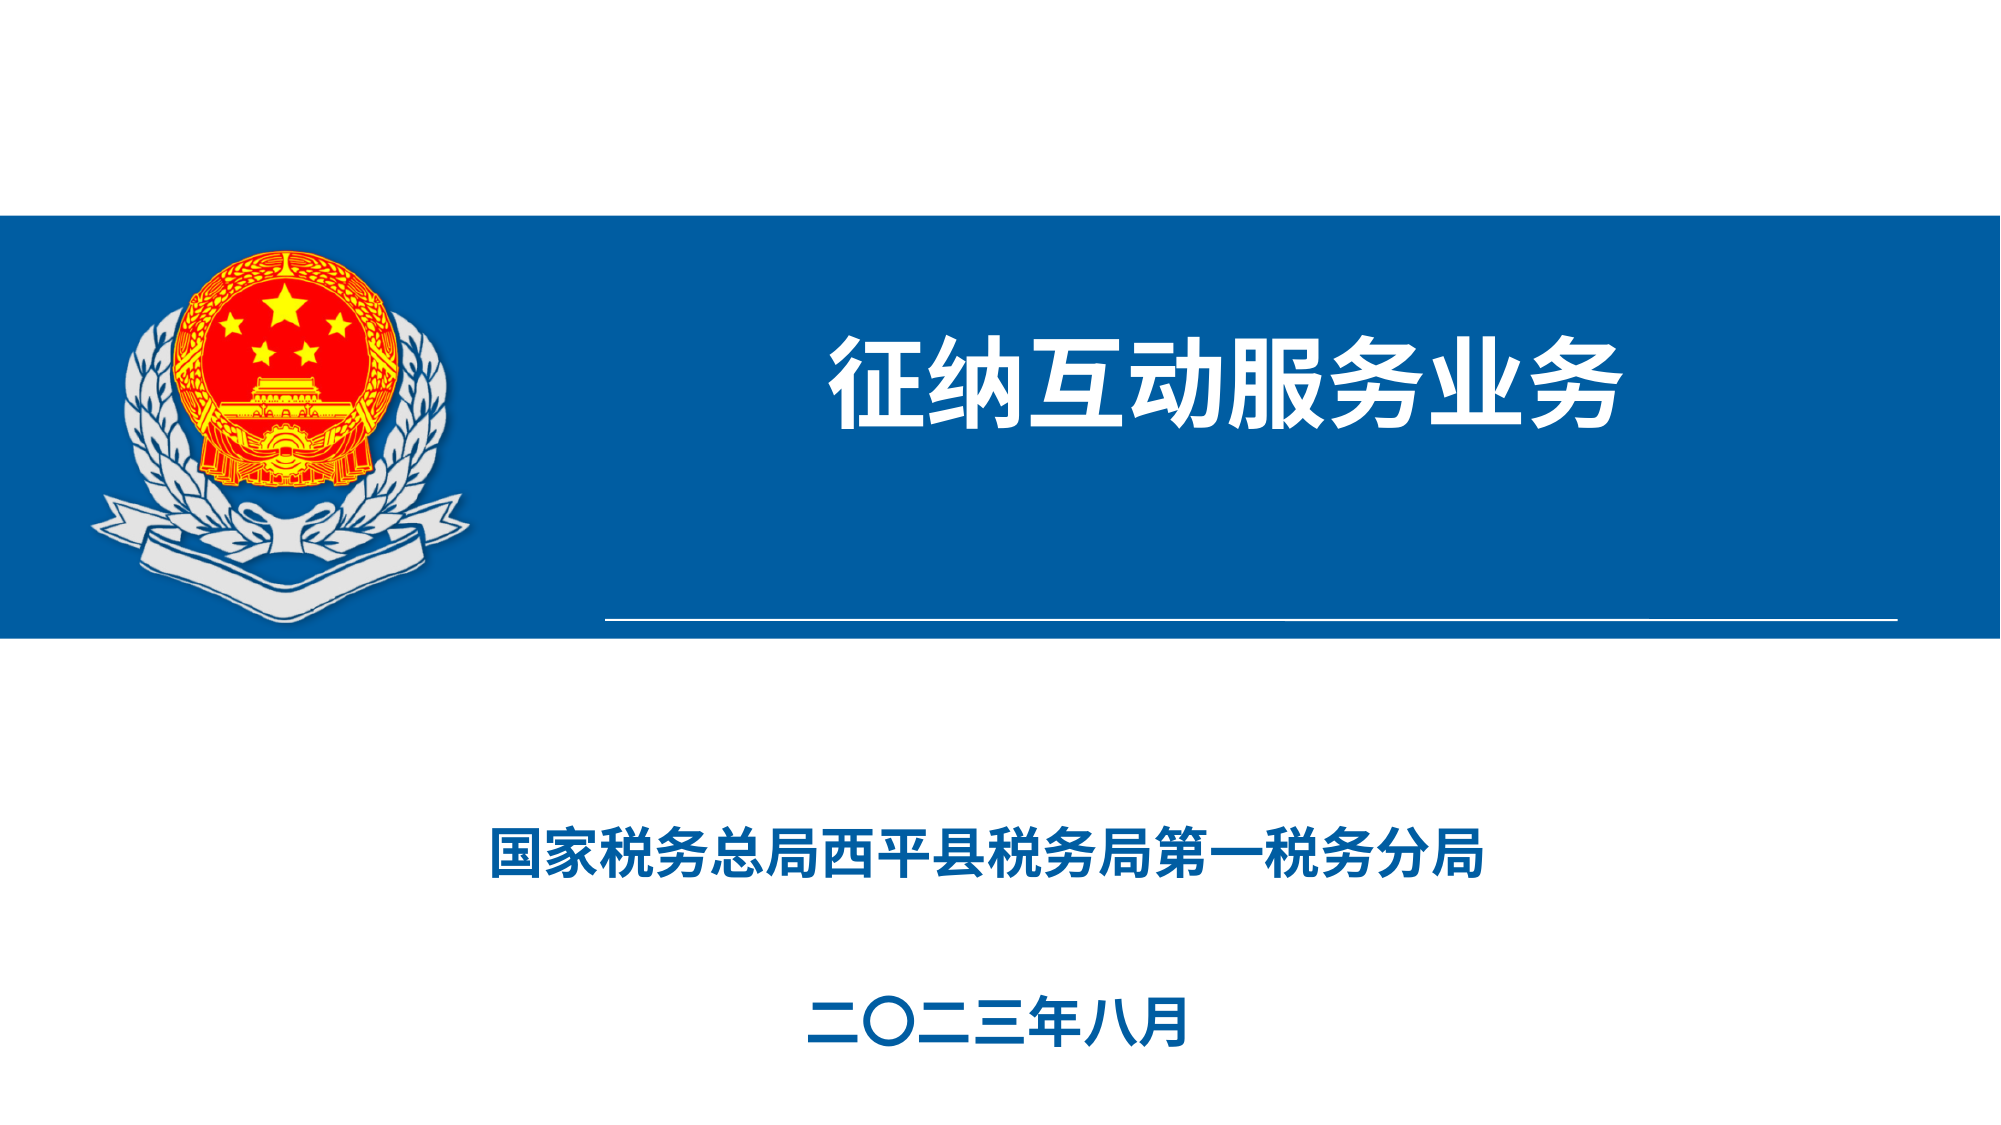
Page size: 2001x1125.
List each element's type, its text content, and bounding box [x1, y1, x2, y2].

text_box 国家税务总局西平县税务局第一税务分局 [0, 818, 2000, 885]
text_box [0, 215, 2000, 647]
text_box 二〇二三年八月 [0, 986, 2000, 1054]
